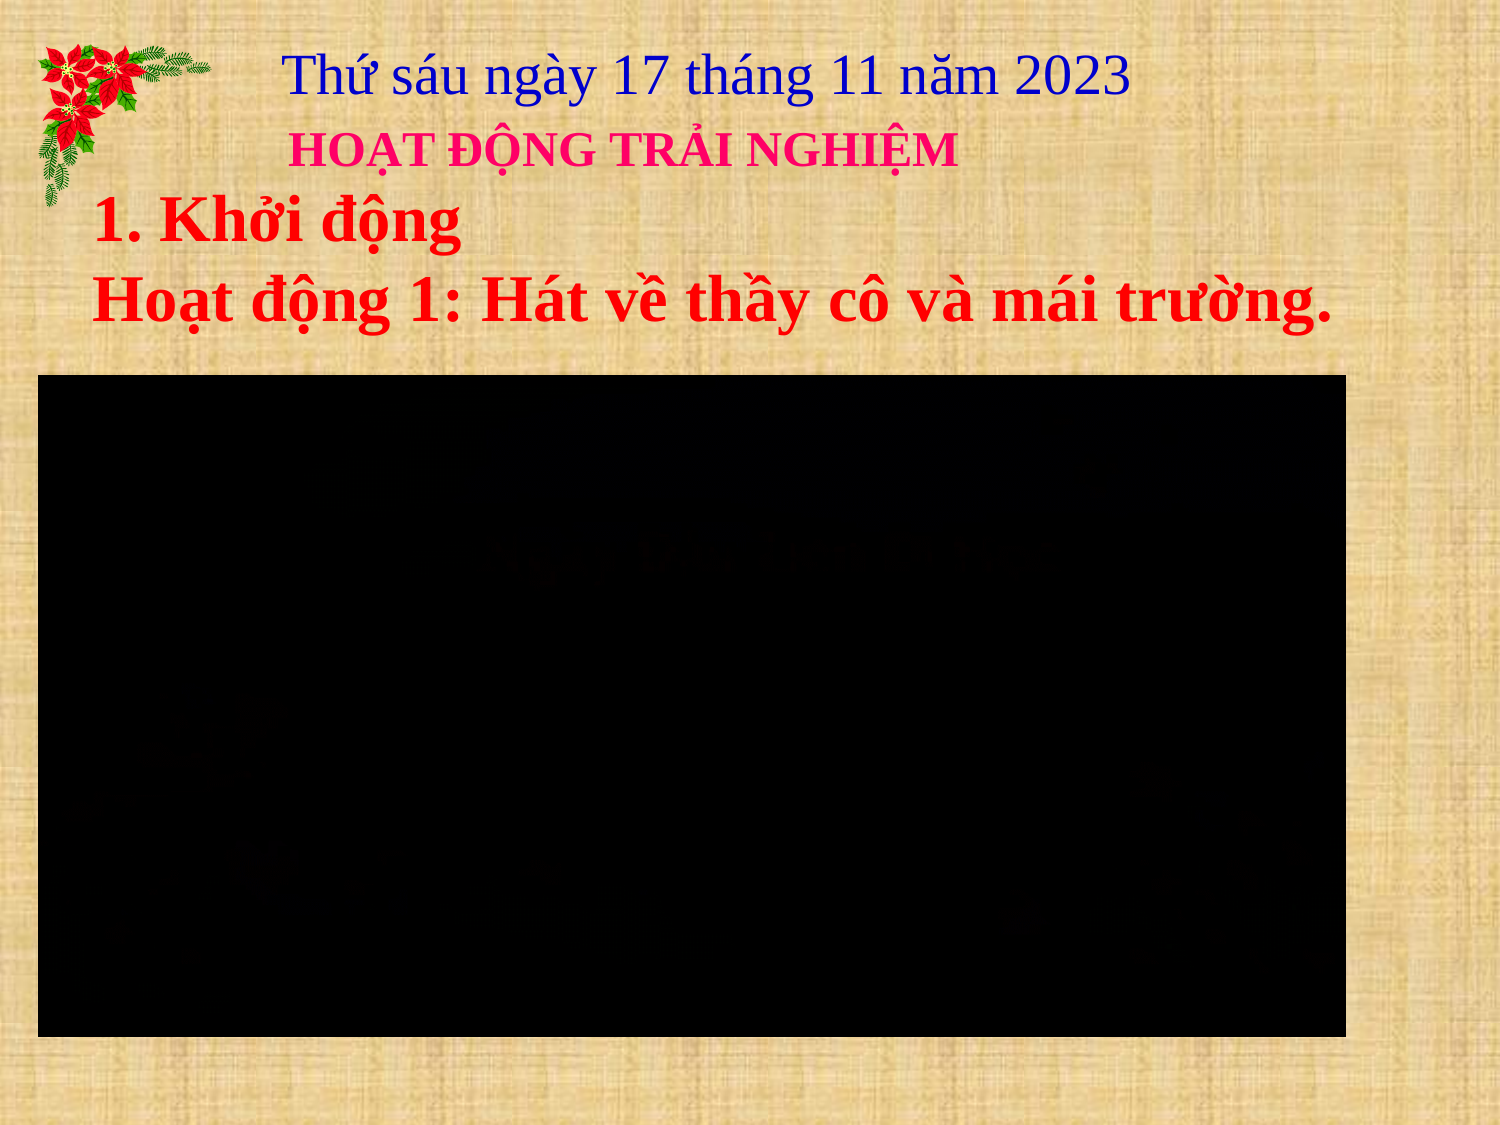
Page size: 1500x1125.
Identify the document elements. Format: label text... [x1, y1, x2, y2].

text_box 1. Khởi động Hoạt động 1: Hát về thầy cô và mái trường. [78, 167, 1422, 342]
picture [0, 0, 1500, 1125]
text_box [262, 28, 1152, 185]
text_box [37, 374, 1347, 1038]
